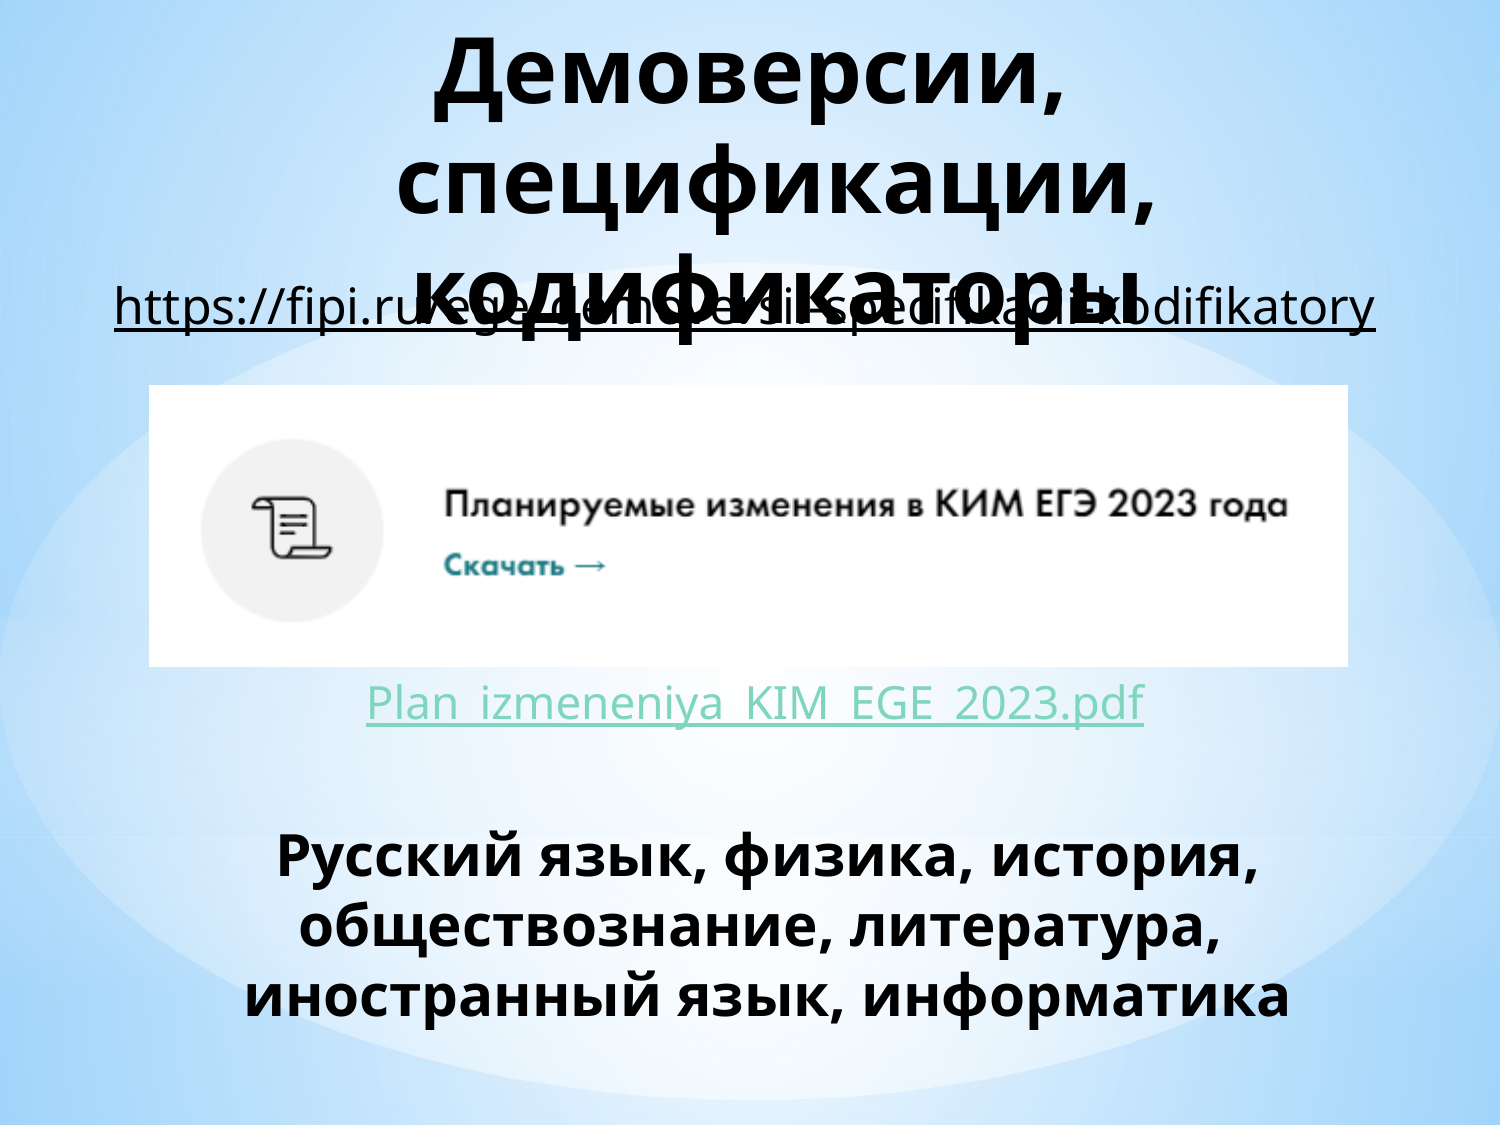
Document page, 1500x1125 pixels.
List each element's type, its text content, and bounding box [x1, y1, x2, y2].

title Демоверсии, спецификации, кодификаторы [30, 4, 1472, 251]
text_box https://fipi.ru/ege/demoversii-specifikacii-kodifikatory [59, 267, 1443, 351]
picture [149, 385, 1348, 667]
list Plan_izmeneniya_KIM_EGE_2023.pdf [226, 675, 1277, 770]
text_box Русский язык, физика, история, обществознание, литература, иностранный язык, информатика [123, 810, 1412, 1036]
